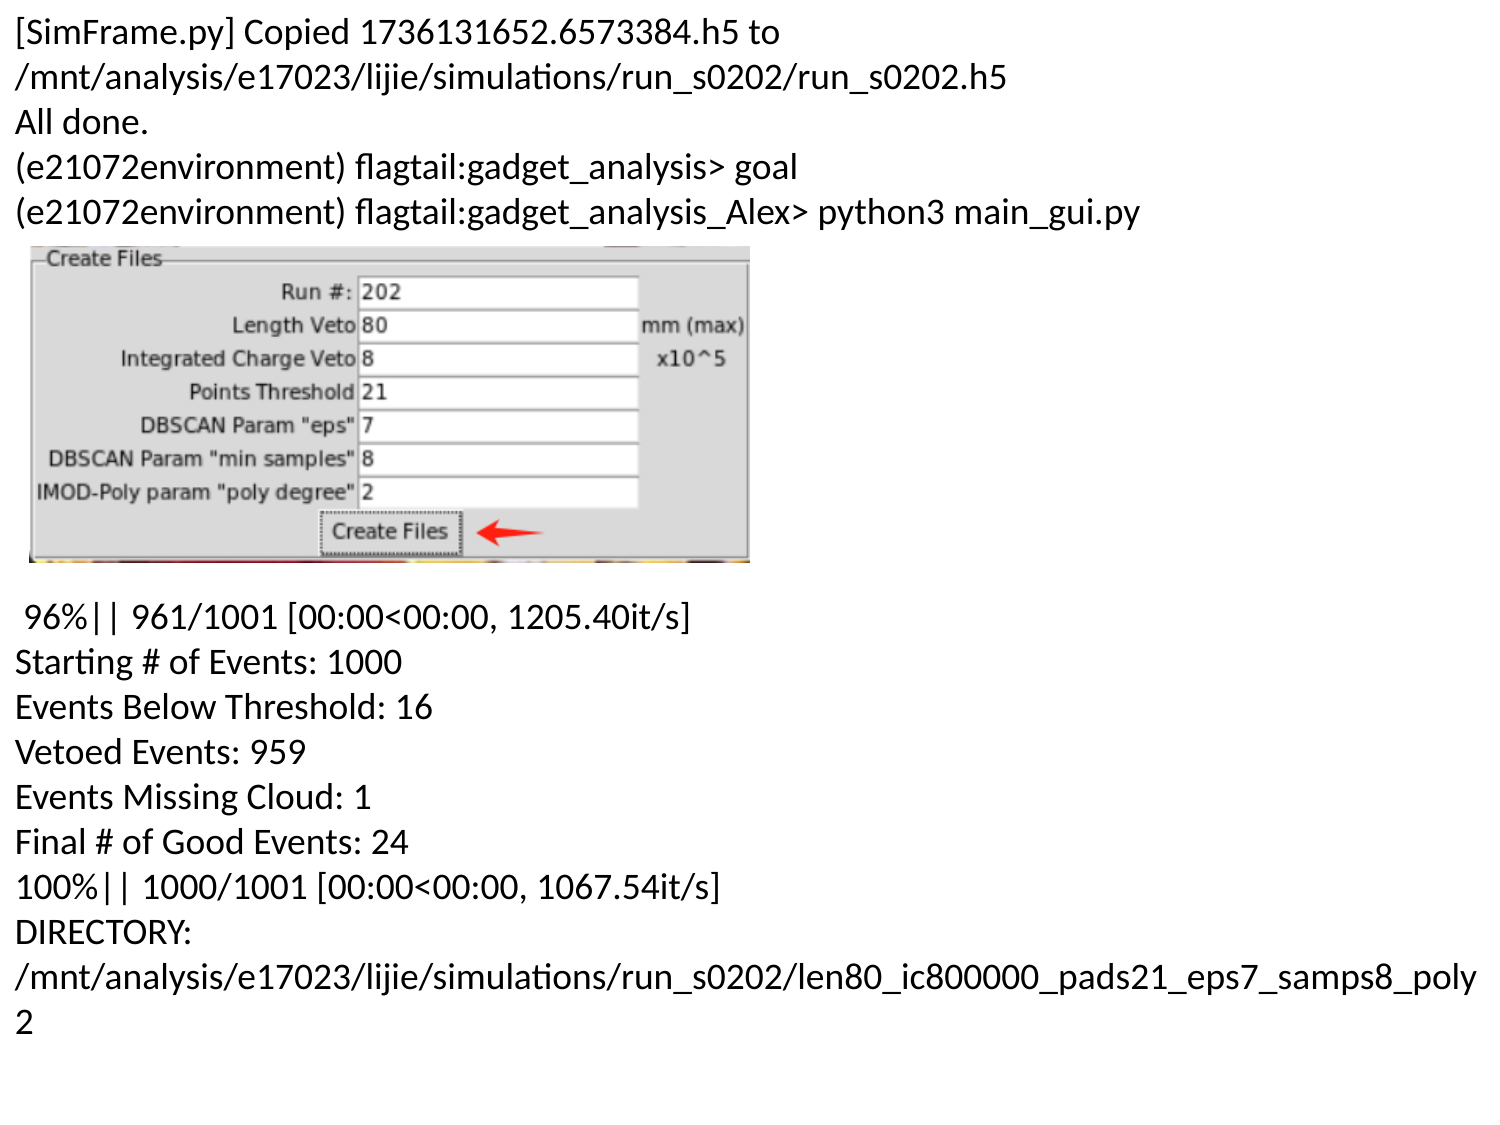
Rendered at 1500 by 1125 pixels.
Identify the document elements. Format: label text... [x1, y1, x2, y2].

text_box [SimFrame.py] Copied 1736131652.6573384.h5 to /mnt/analysis/e17023/lijie/simulations/run_s0202/run_s0202.h5 All done. (e21072environment) flagtail:gadget_analysis> goal (e21072environment) flagtail:gadget_analysis_Alex> python3 main_gui.py 96%|| 961/1001 [00:00<00:00, 1205.40it/s] Starting # of Events: 1000 Events Below Threshold: 16 Vetoed Events: 959 Events Missing Cloud: 1 Final # of Good Events: 24 100%|| 1000/1001 [00:00<00:00, 1067.54it/s] DIRECTORY: /mnt/analysis/e17023/lijie/simulations/run_s0202/len80_ic800000_pads21_eps7_samps8_poly2 [0, 0, 1500, 1050]
picture [29, 246, 750, 563]
